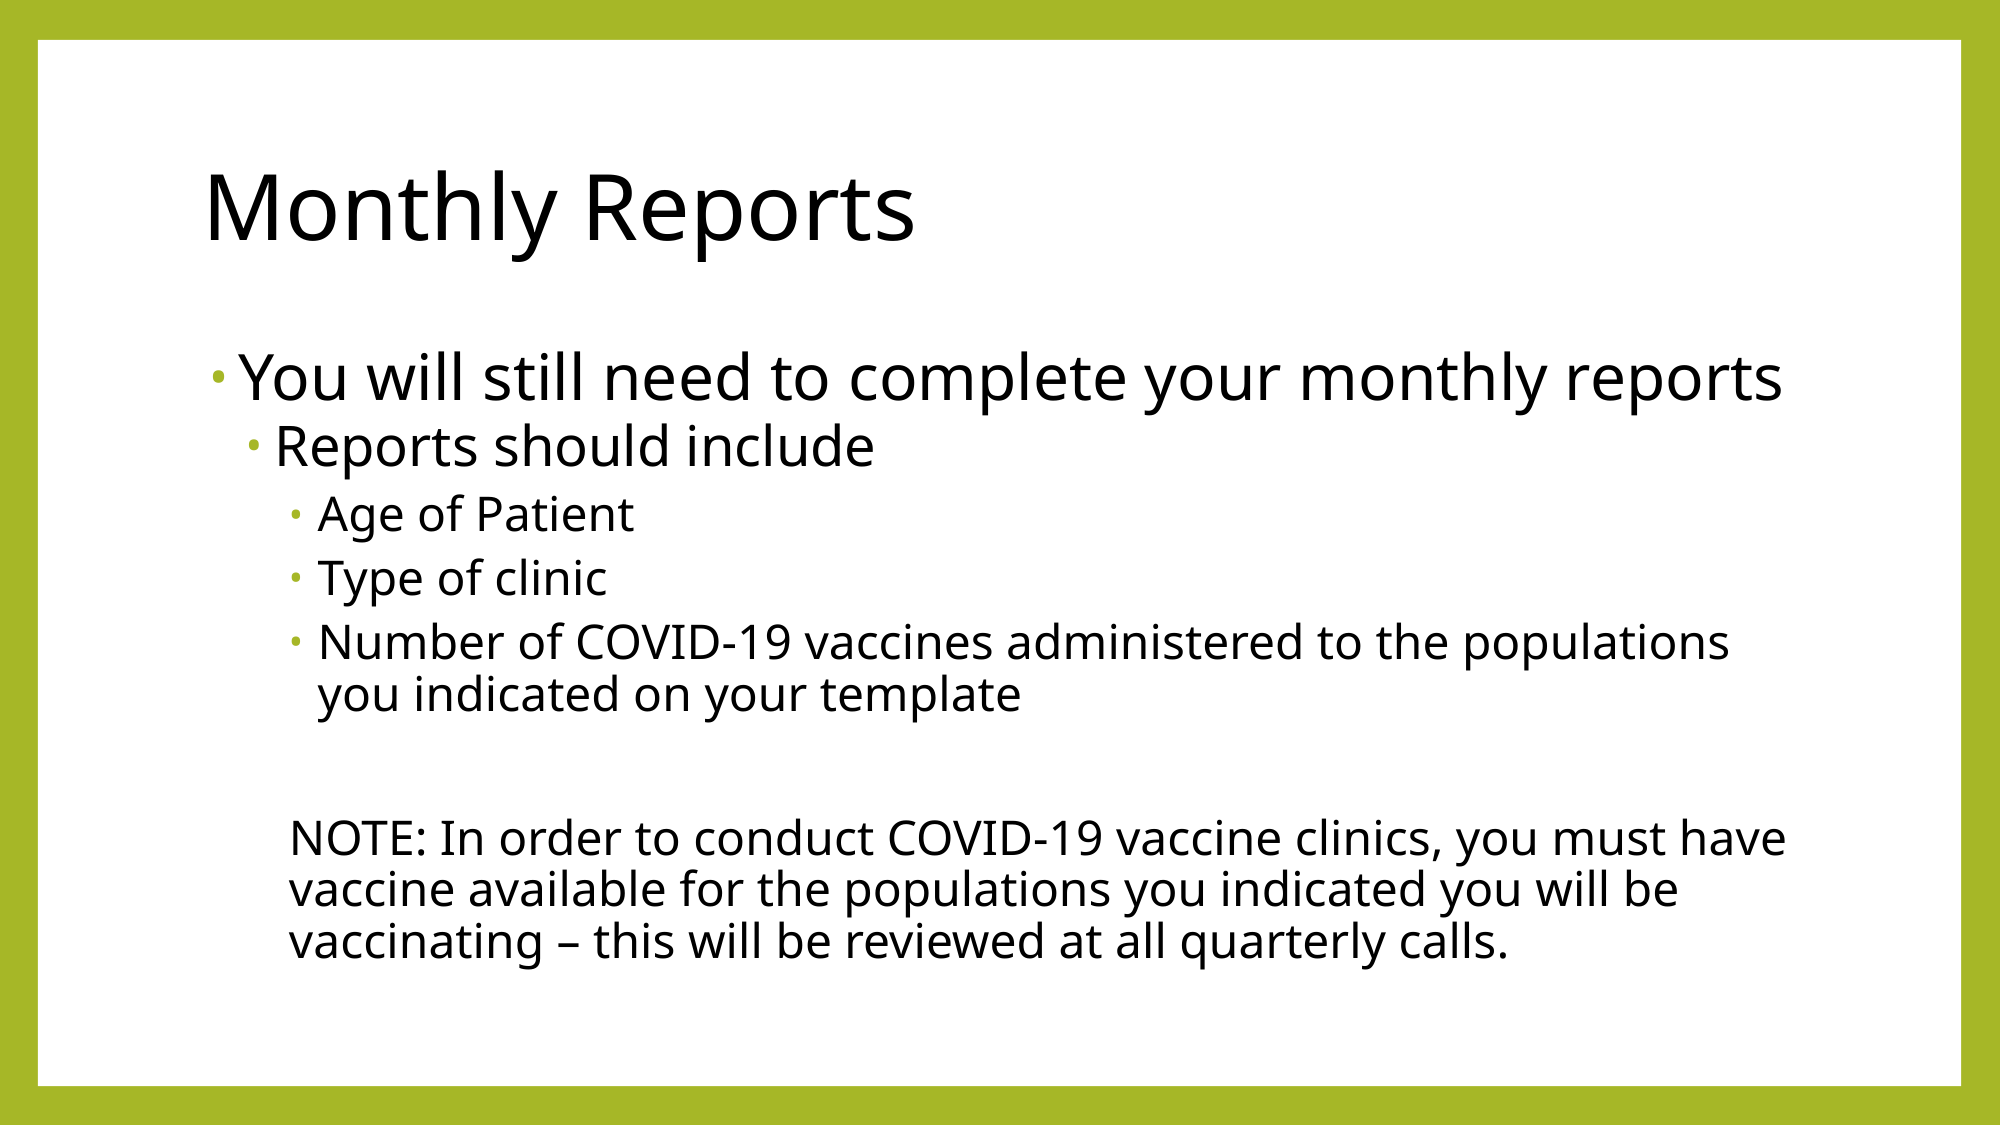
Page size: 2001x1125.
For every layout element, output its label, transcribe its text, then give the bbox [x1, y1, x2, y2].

title Monthly Reports [187, 99, 1808, 323]
list You will still need to complete your monthly reports Reports should include Age of Patient Type of clinic Number of COVID-19 vaccines administered to the populations you indicated on your template NOTE: In order to conduct COVID-19 vaccine clinics, you must have vaccine available for the populations you indicated you will be vaccinating – this will be reviewed at all quarterly calls. [187, 337, 1808, 1000]
